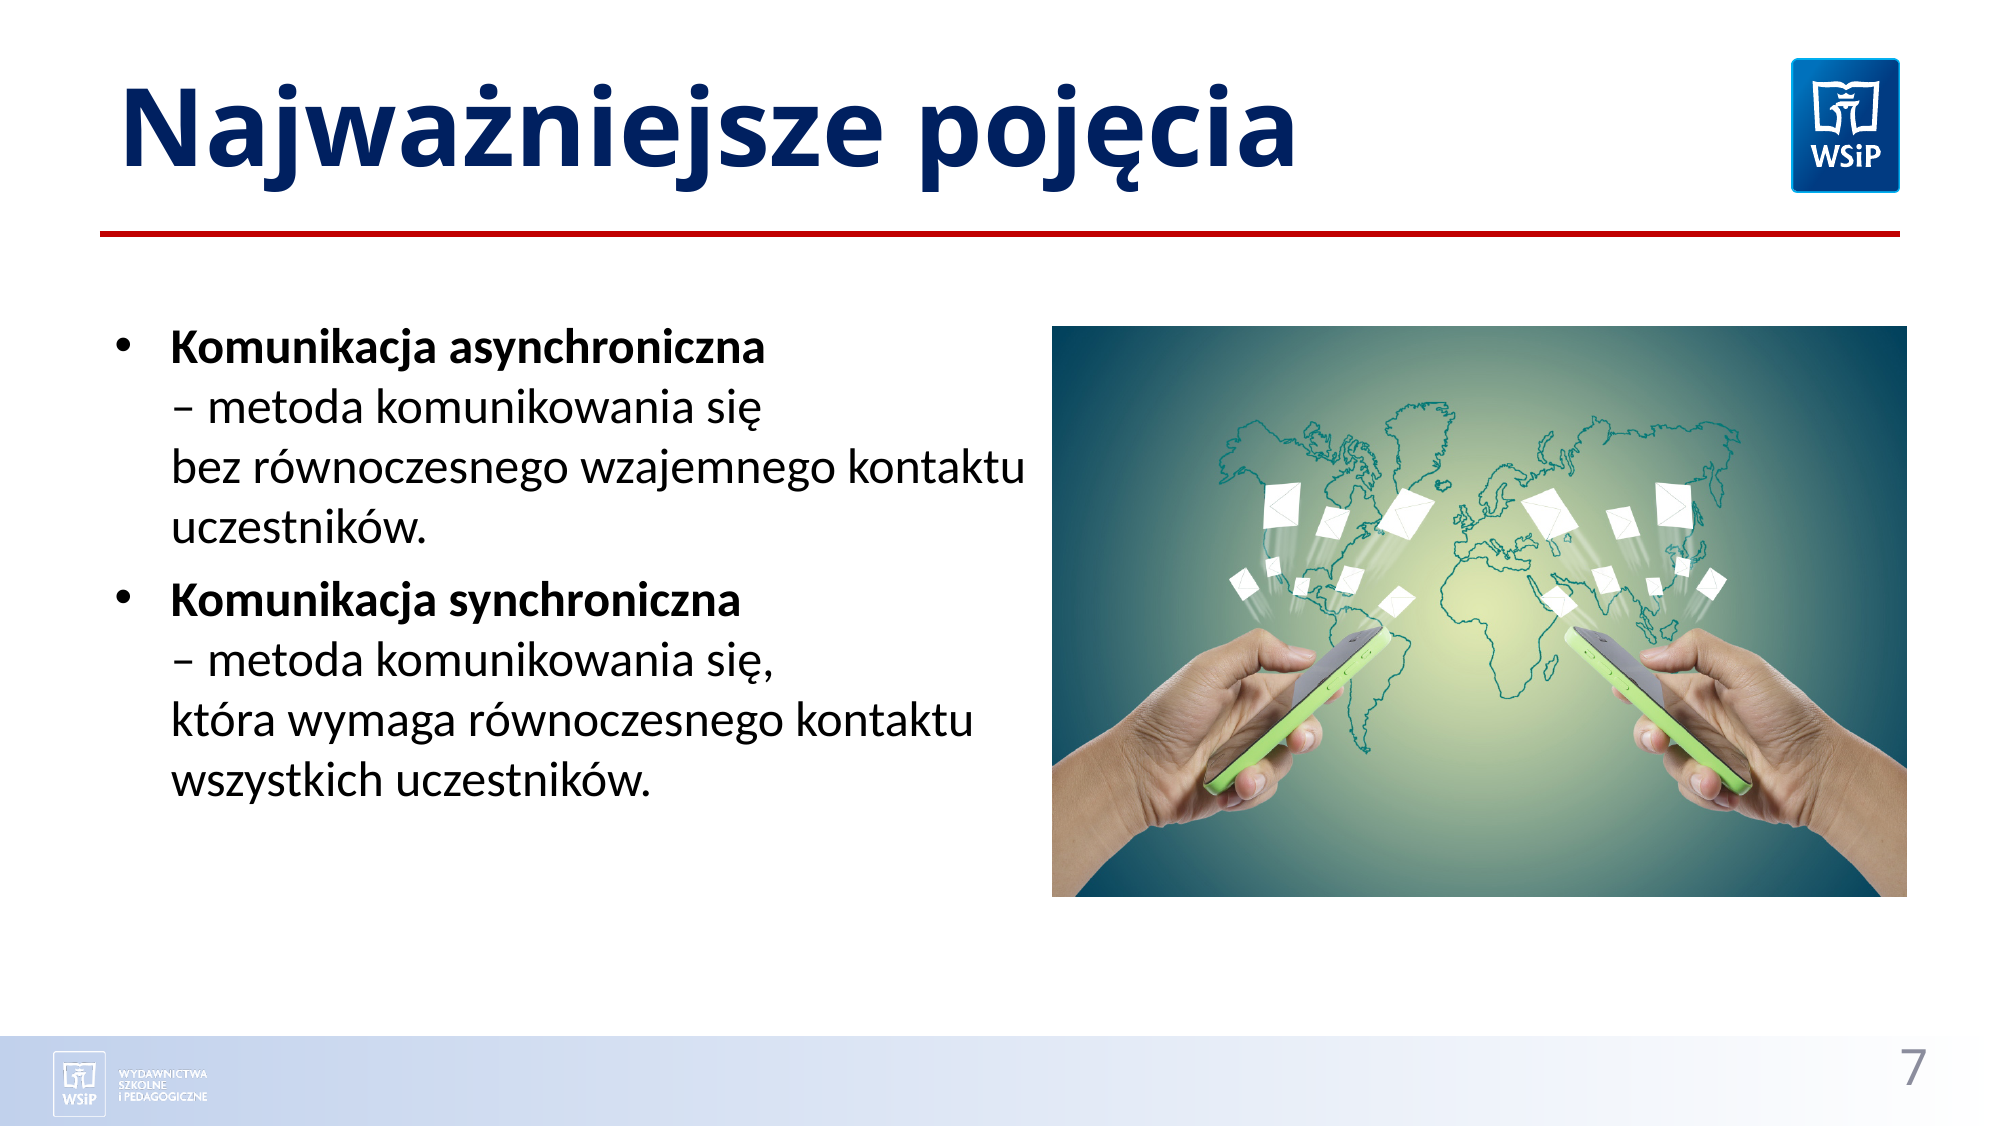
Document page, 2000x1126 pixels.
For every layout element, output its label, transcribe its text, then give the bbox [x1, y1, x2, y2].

title Najważniejsze pojęcia [99, 29, 1900, 217]
slide_number 7 [1479, 1039, 1946, 1100]
picture [1052, 325, 1907, 897]
text_box Komunikacja asynchroniczna – metoda komunikowania się bez równoczesnego wzajemnego kontaktu uczestników. Komunikacja synchroniczna – metoda komunikowania się, która wymaga równoczesnego kontaktu wszystkich uczestników. [99, 306, 1089, 814]
picture [53, 1051, 207, 1117]
